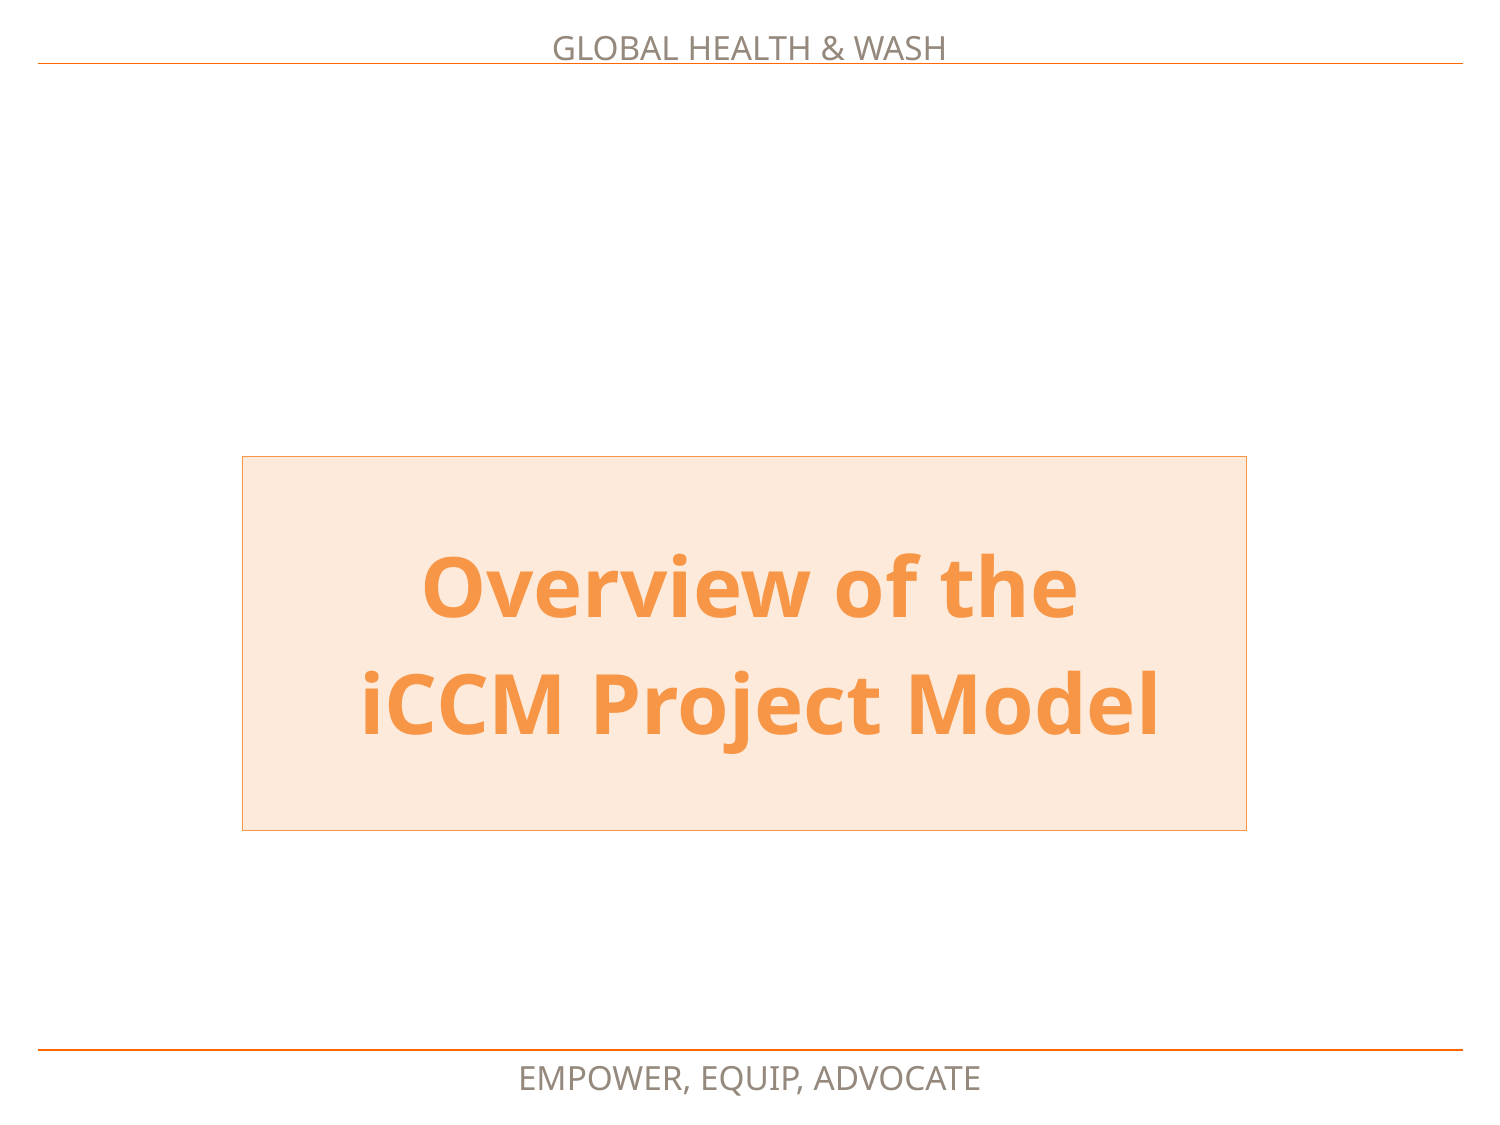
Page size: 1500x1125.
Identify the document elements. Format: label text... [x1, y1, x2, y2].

text_box [242, 575, 1247, 831]
text_box [242, 456, 1247, 526]
list Overview of the iCCM Project Model [62, 526, 1438, 575]
